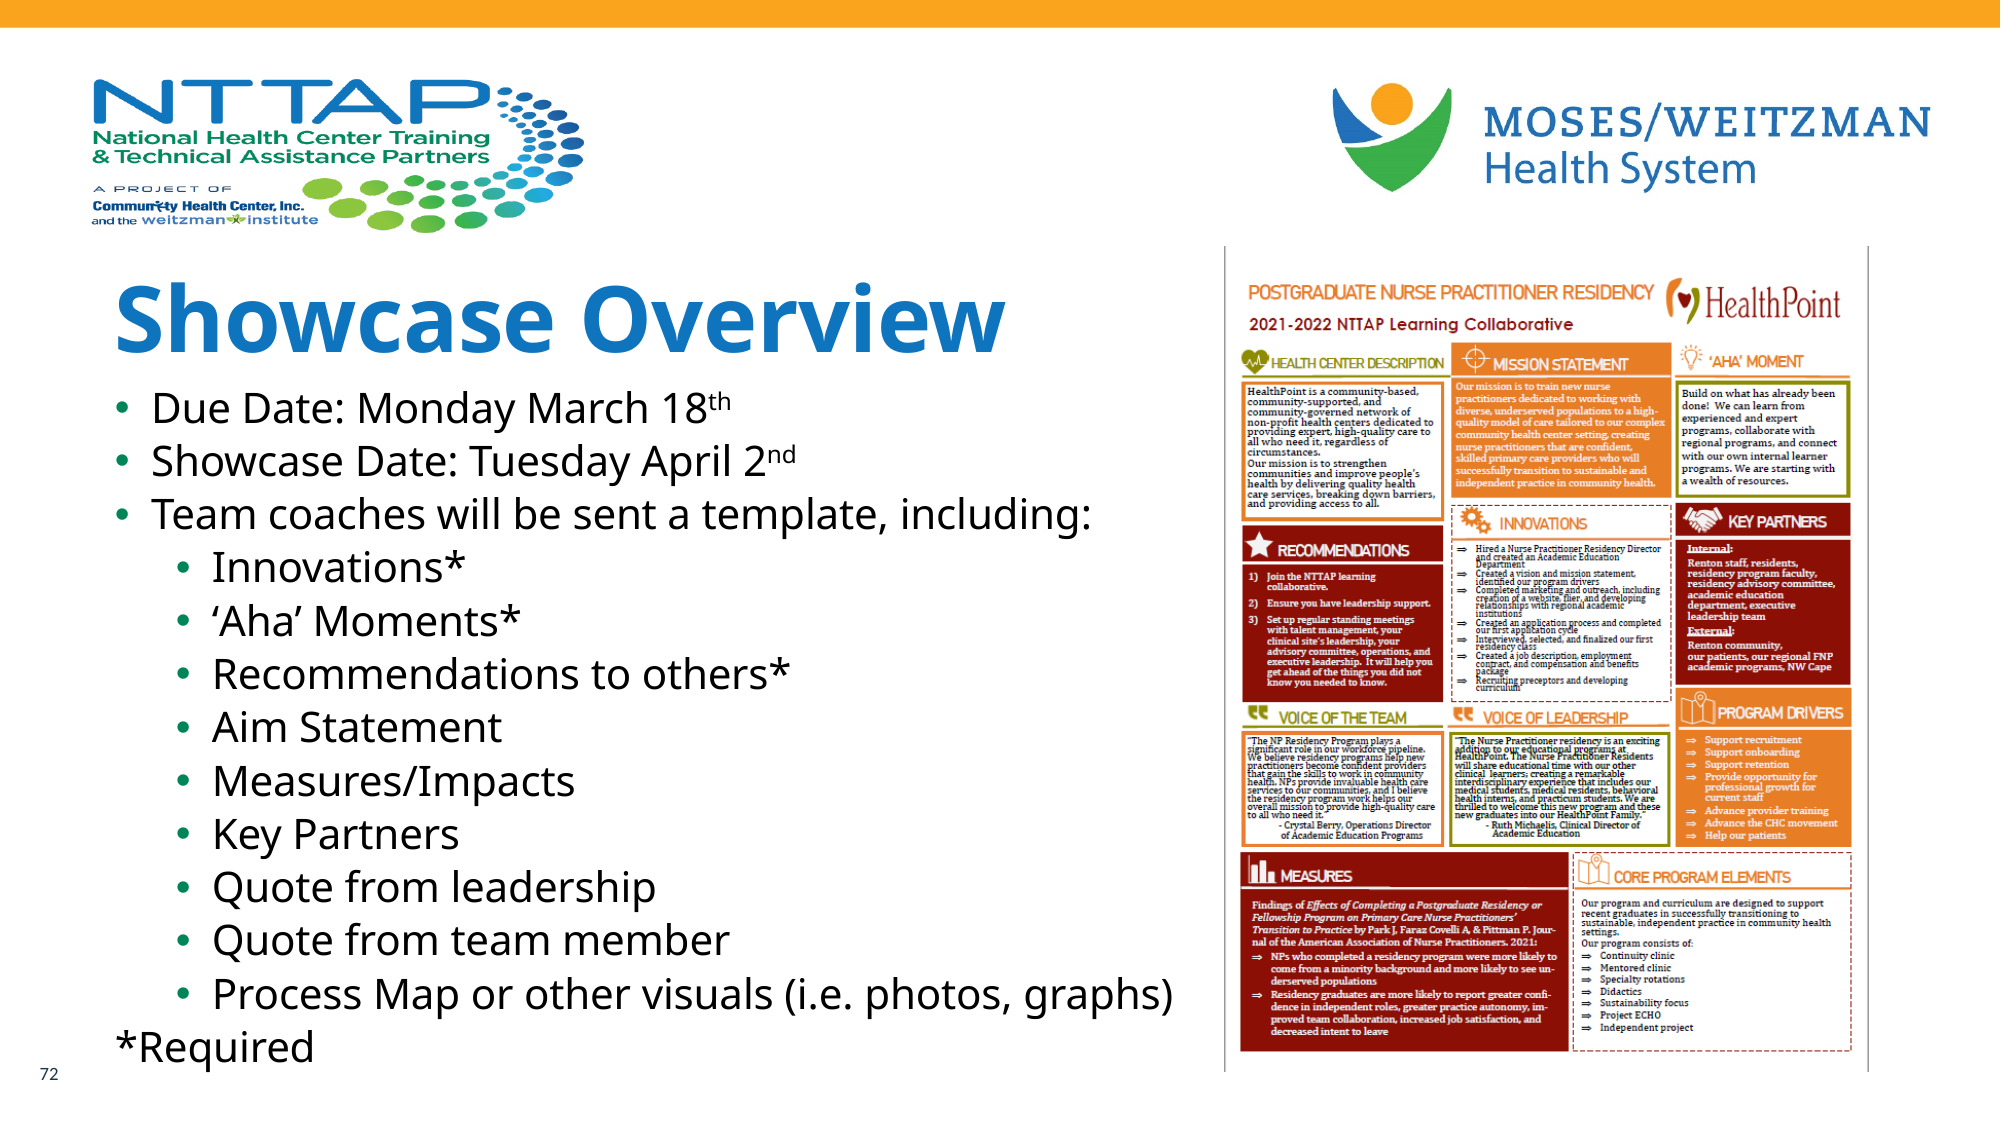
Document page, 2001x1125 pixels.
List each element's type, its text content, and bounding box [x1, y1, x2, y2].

text_box 72 [23, 1053, 74, 1091]
title Showcase Overview [99, 265, 1224, 385]
picture [0, 0, 2000, 1125]
list Due Date: Monday March 18th Showcase Date: Tuesday April 2nd Team coaches will be sent a template, including: Innovations* ‘Aha’ Moments* Recommendations to others* Aim Statement Measures/Impacts Key Partners Quote from leadership Quote from team member Process Map or other visuals (i.e. photos, graphs) *Required [99, 379, 1199, 1092]
